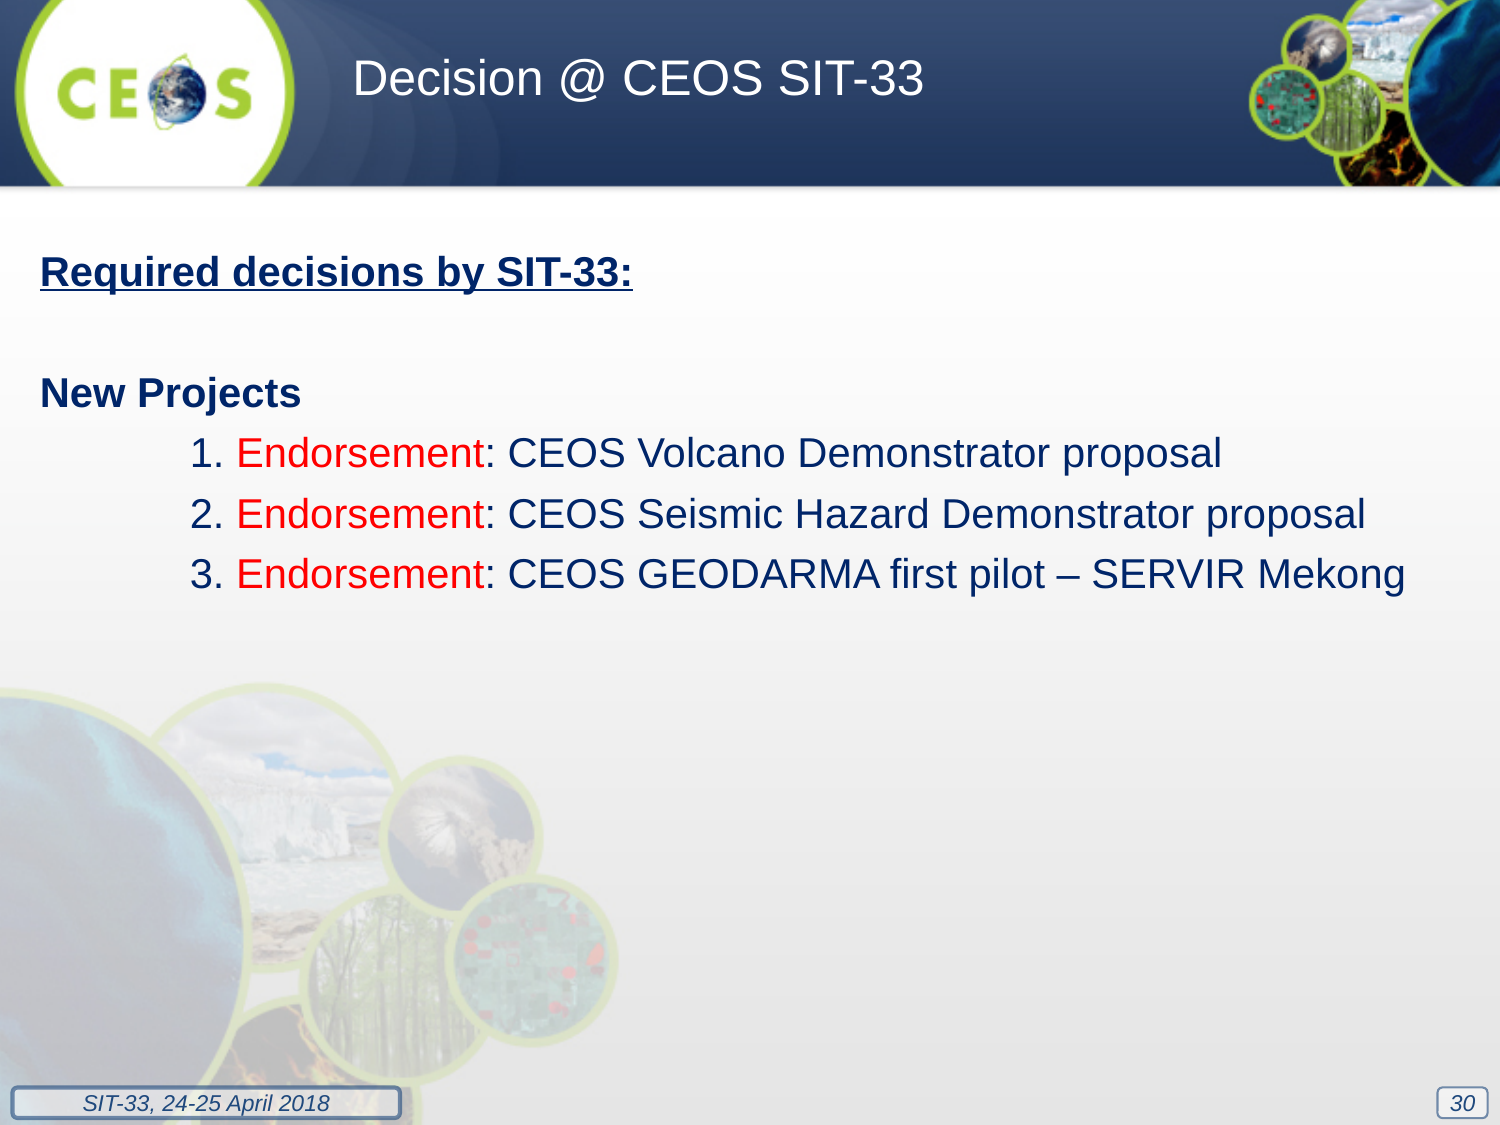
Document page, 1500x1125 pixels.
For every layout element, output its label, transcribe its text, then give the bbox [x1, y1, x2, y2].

slide_number 30 [1436, 1086, 1489, 1120]
list Required decisions by SIT-33: New Projects 1. Endorsement: CEOS Volcano Demonstrator proposal 2. Endorsement: CEOS Seismic Hazard Demonstrator proposal 3. Endorsement: CEOS GEODARMA first pilot – SERVIR Mekong [24, 237, 1450, 1050]
picture [0, 0, 1500, 1125]
list Decision @ CEOS SIT-33 [337, 37, 1150, 163]
